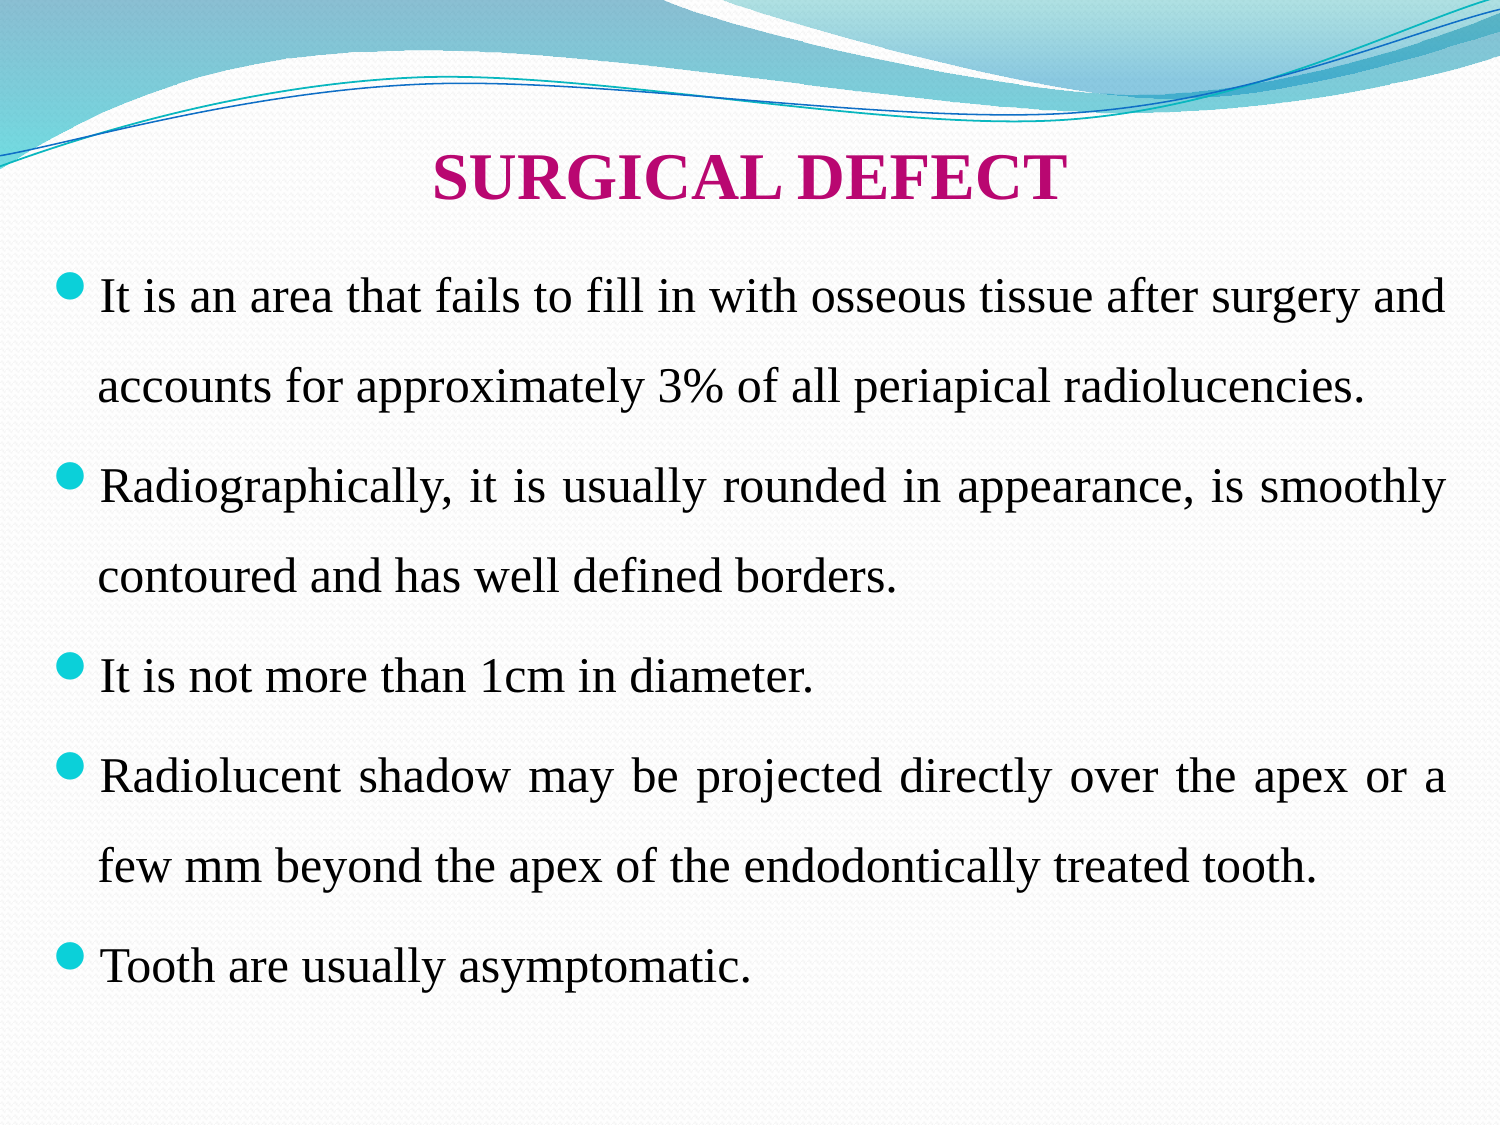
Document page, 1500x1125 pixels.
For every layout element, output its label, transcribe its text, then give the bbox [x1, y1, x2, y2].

title SURGICAL DEFECT [75, 115, 1425, 213]
list It is an area that fails to fill in with osseous tissue after surgery and accounts for approximately 3% of all periapical radiolucencies. Radiographically, it is usually rounded in appearance, is smoothly contoured and has well defined borders. It is not more than 1cm in diameter. Radiolucent shadow may be projected directly over the apex or a few mm beyond the apex of the endodontically treated tooth. Tooth are usually asymptomatic. [37, 224, 1463, 1088]
